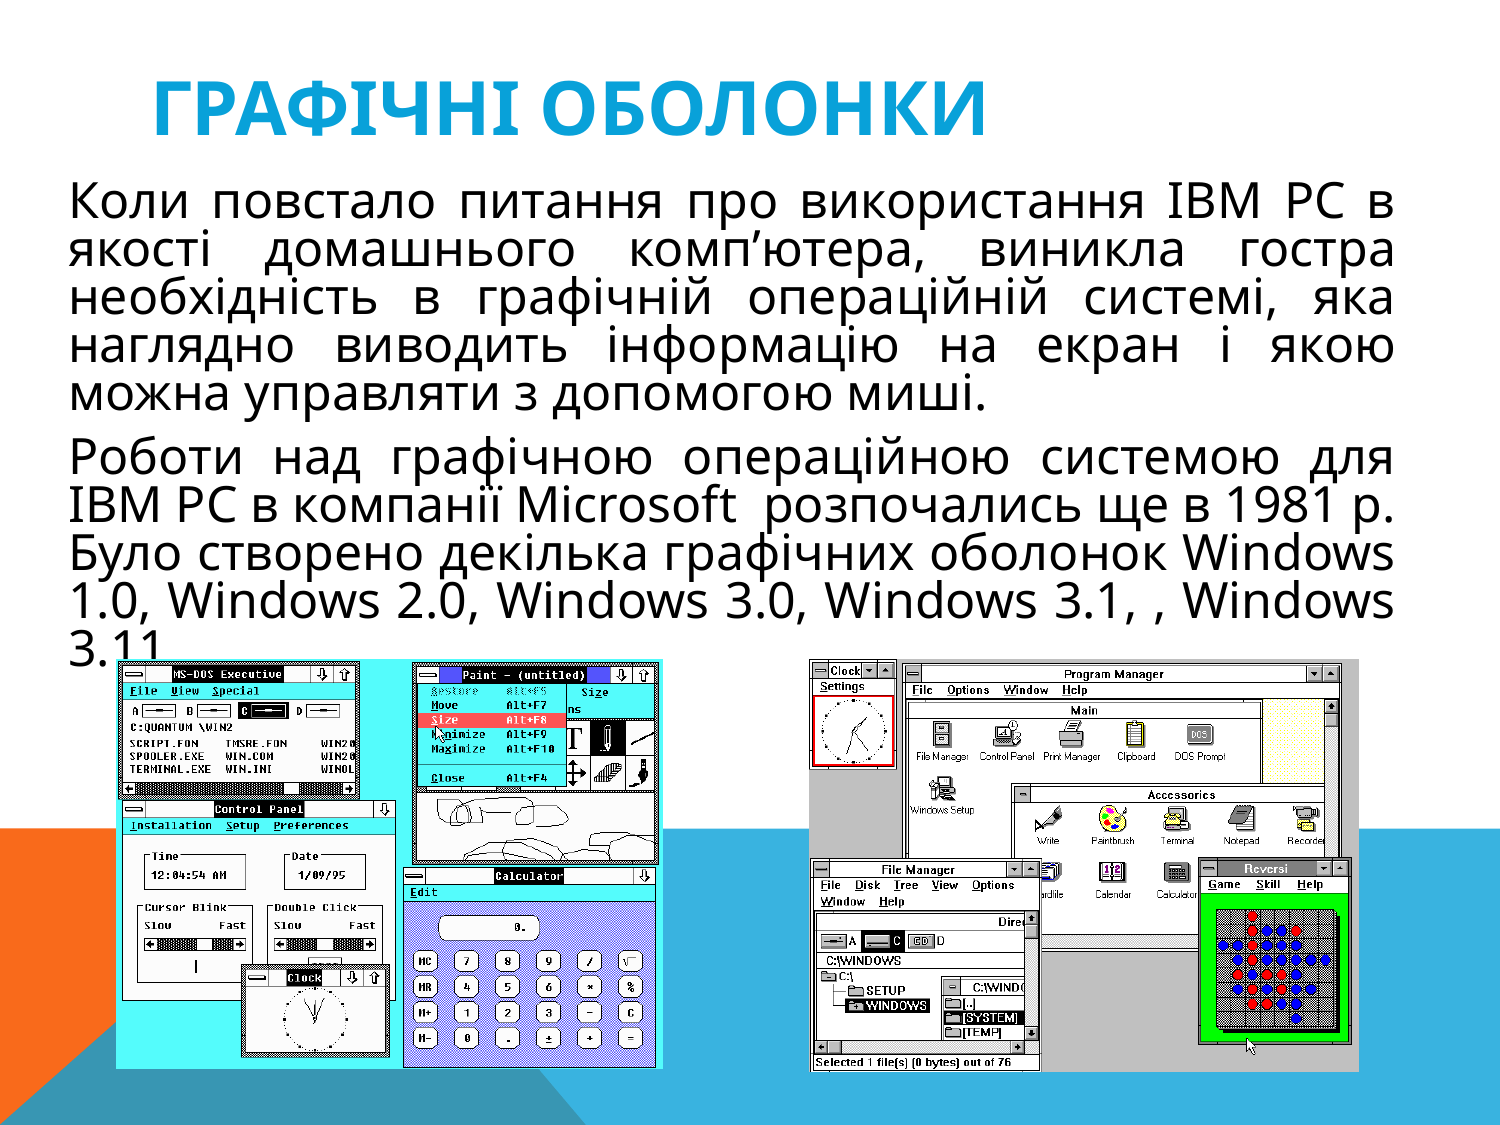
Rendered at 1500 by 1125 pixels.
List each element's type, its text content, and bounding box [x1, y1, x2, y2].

title Графічні оболонки [135, 60, 1369, 150]
picture [115, 659, 663, 1070]
list Коли повстало питання про використання IВМ РС в якості домашнього комп’ютера, виникла гостра необхідність в графічній операційній системі, яка наглядно виводить інформацію на екран і якою можна управляти з допомогою миші. Роботи над графічною операційною системою для IВМ РС в компанії Microsoft розпочались ще в 1981 р. Було створено декілька графічних оболонок Windows 1.0, Windows 2.0, Windows 3.0, Windows 3.1, , Windows 3.11. [53, 172, 1412, 760]
picture [809, 659, 1359, 1072]
